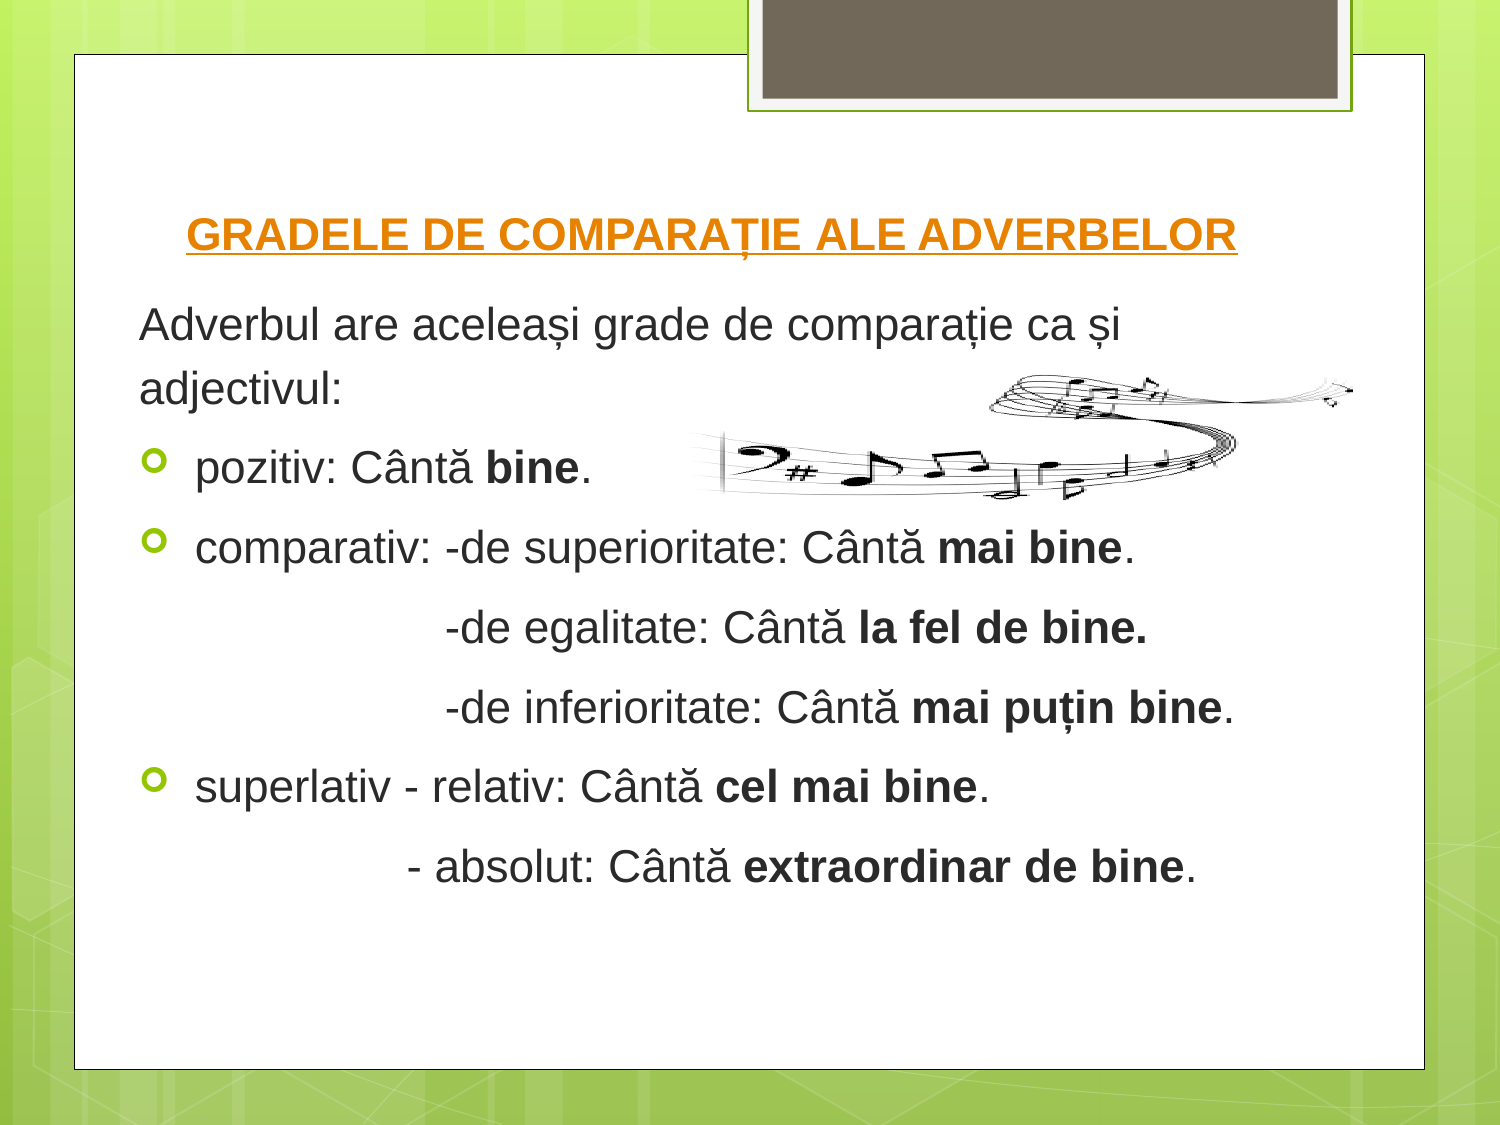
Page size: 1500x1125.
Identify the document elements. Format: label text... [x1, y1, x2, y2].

title GRADELE DE COMPARAȚIE ALE ADVERBELOR [171, 168, 1324, 268]
list Adverbul are aceleași grade de comparație ca și adjectivul: pozitiv: Cântă bine. comparativ: -de superioritate: Cântă mai bine. -de egalitate: Cântă la fel de bine. -de inferioritate: Cântă mai puțin bine. superlativ - relativ: Cântă cel mai bine. - absolut: Cântă extraordinar de bine. [123, 278, 1353, 957]
picture [619, 349, 1353, 504]
